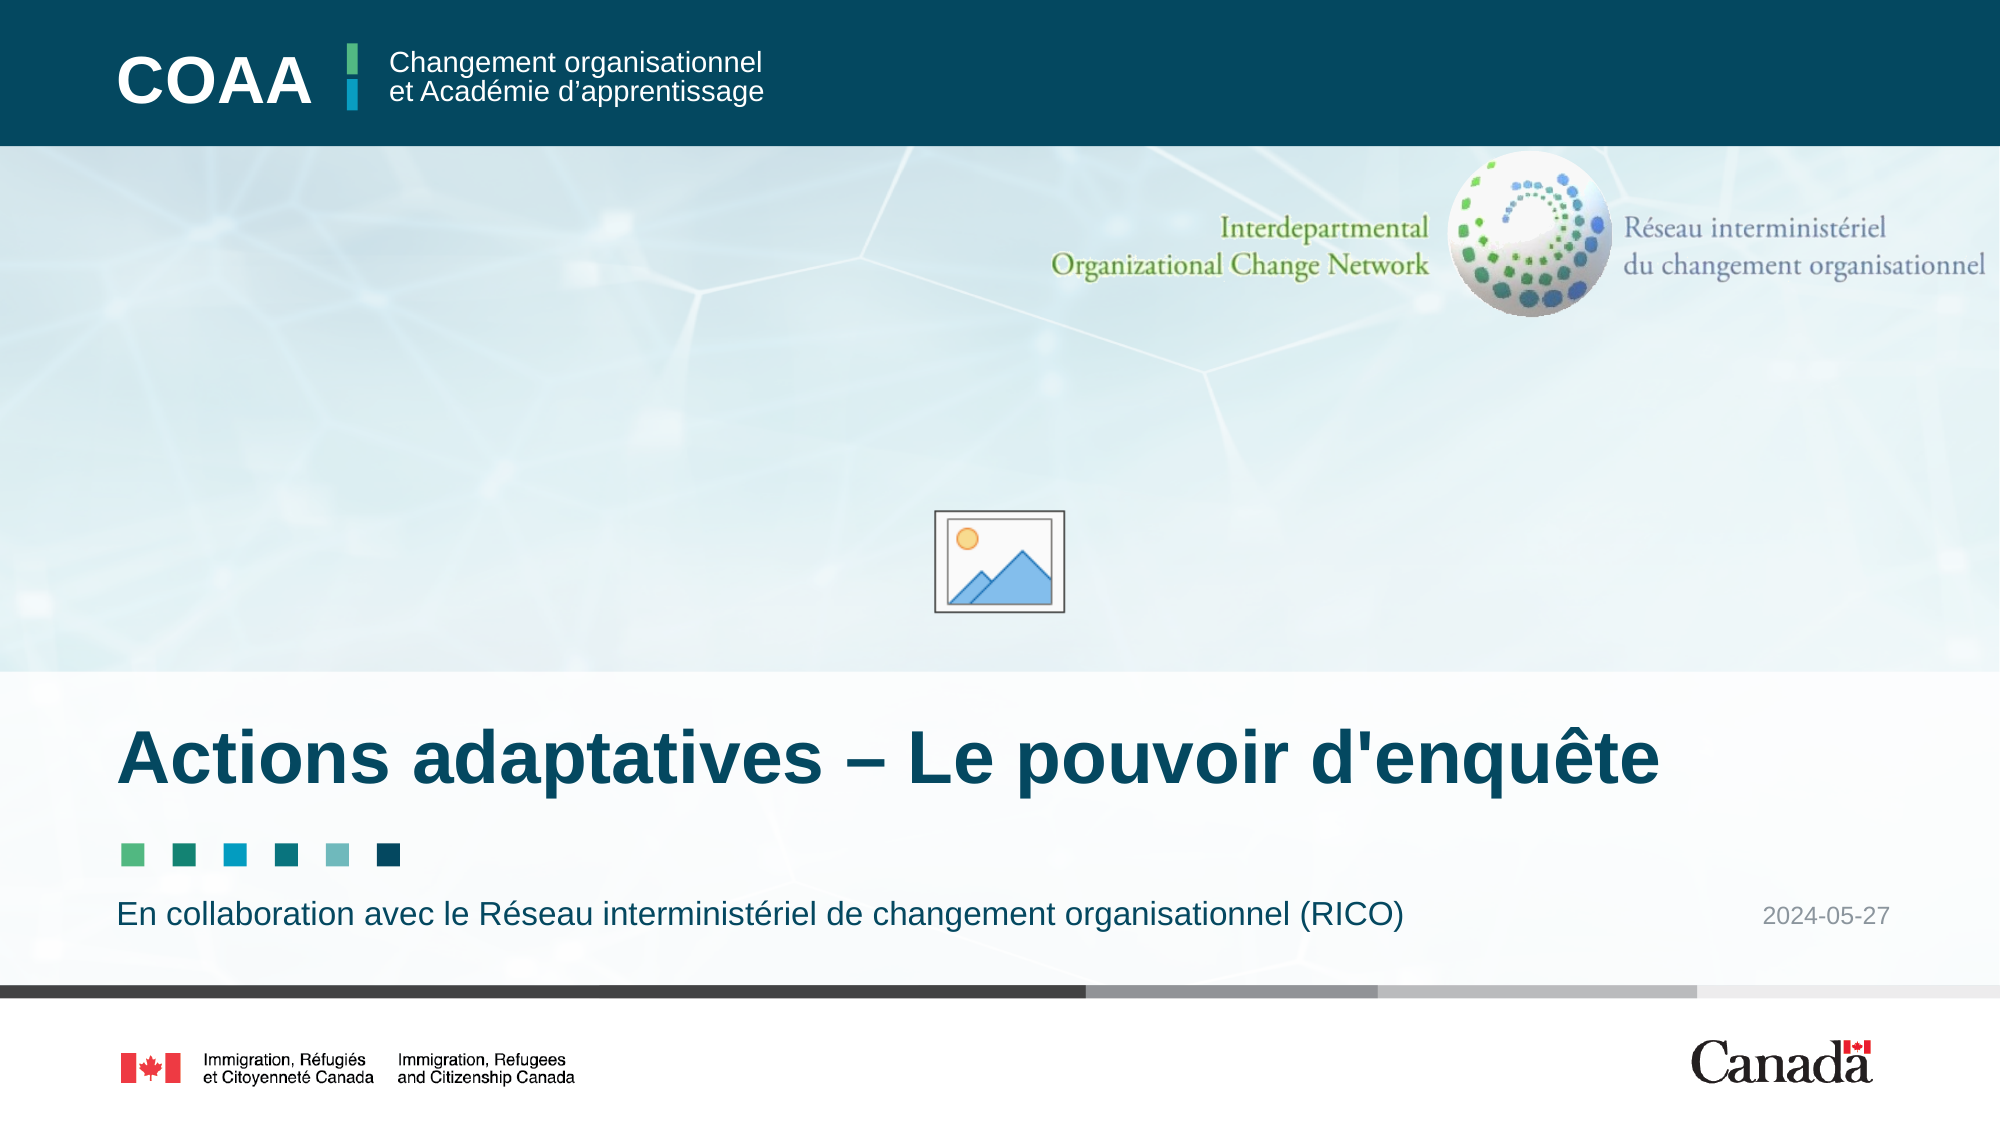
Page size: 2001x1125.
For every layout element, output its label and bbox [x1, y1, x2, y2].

text_box [101, 29, 799, 126]
text_box [1047, 145, 1990, 322]
text_box [121, 843, 400, 867]
picture [0, 147, 2000, 1125]
